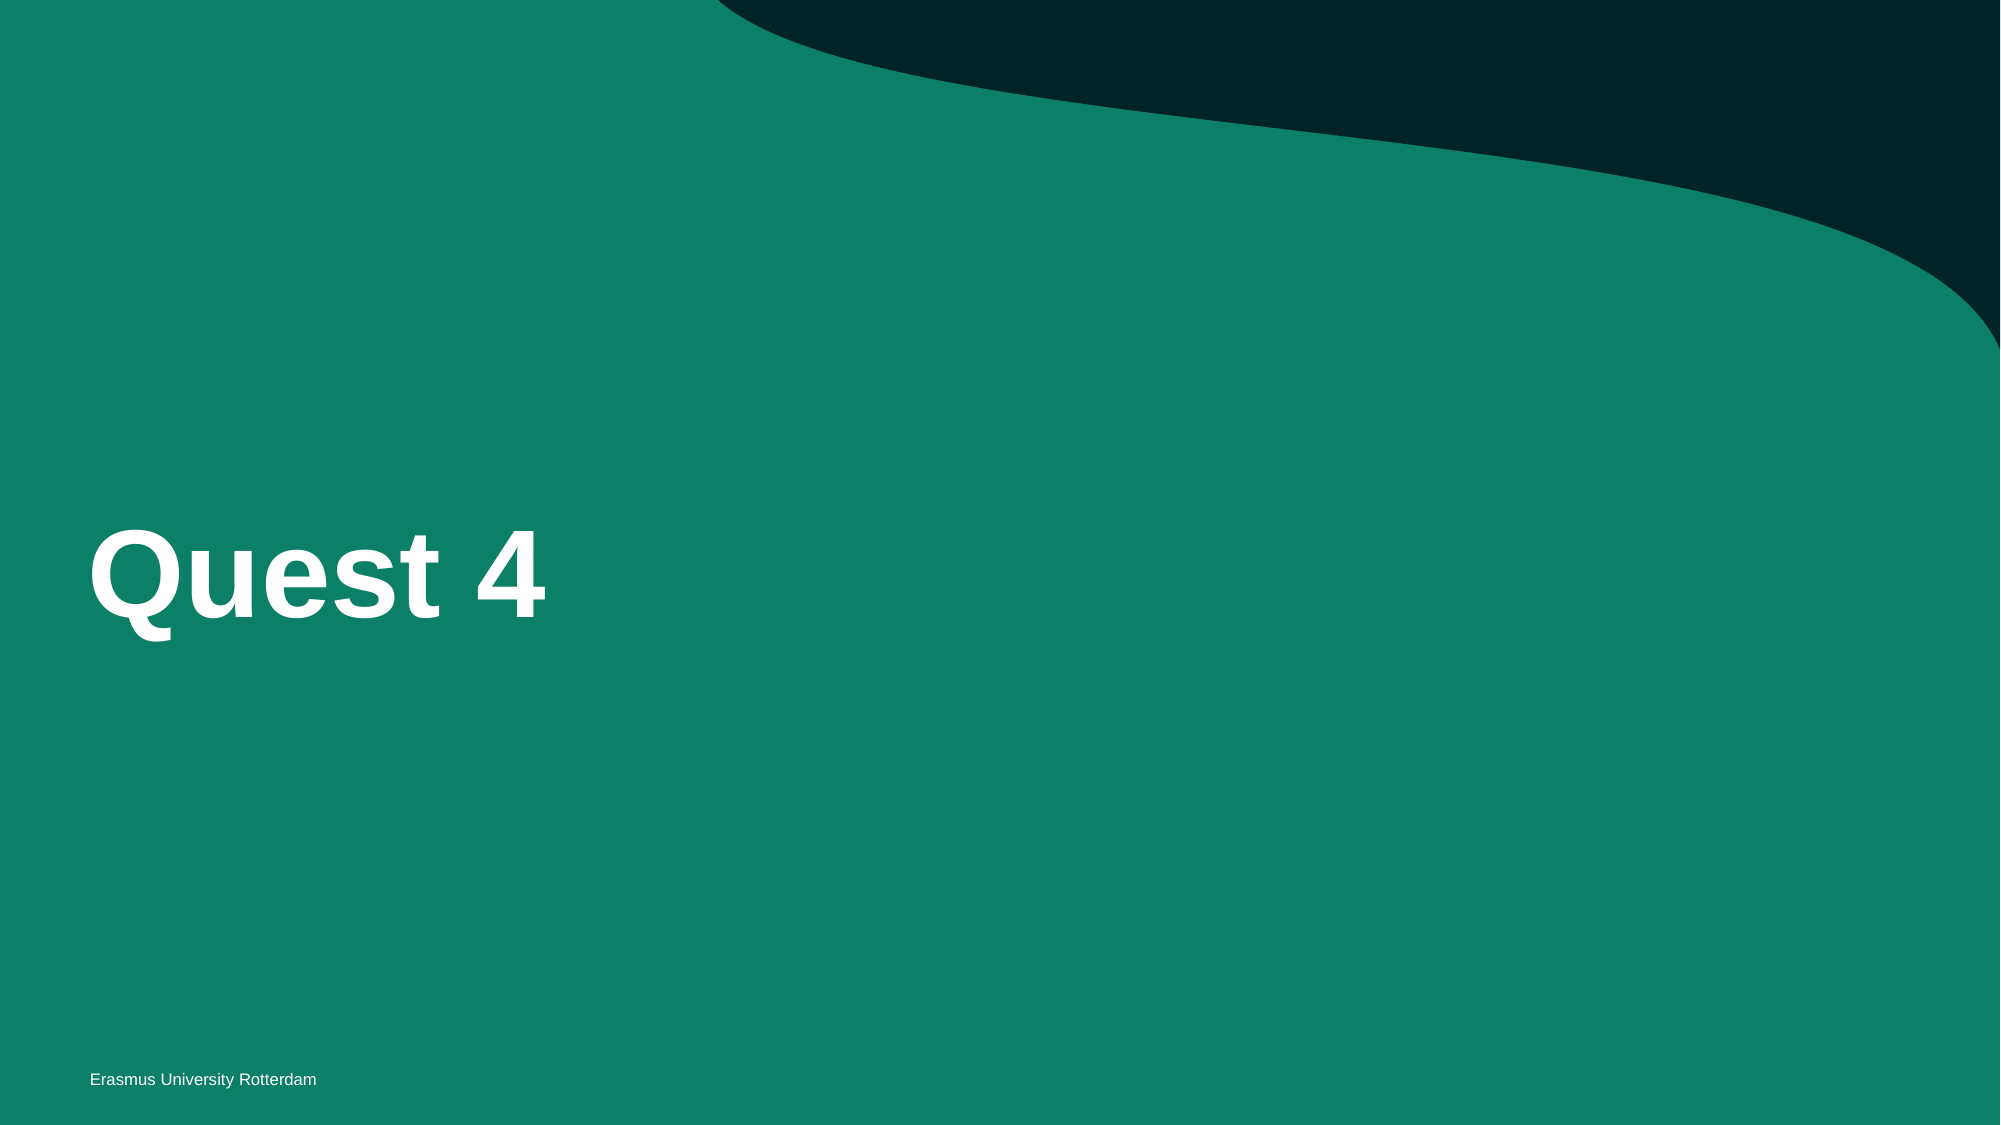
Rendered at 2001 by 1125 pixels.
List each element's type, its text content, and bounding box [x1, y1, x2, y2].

footer Erasmus University Rotterdam [89, 1068, 1708, 1090]
title Quest 4 [87, 405, 1911, 643]
